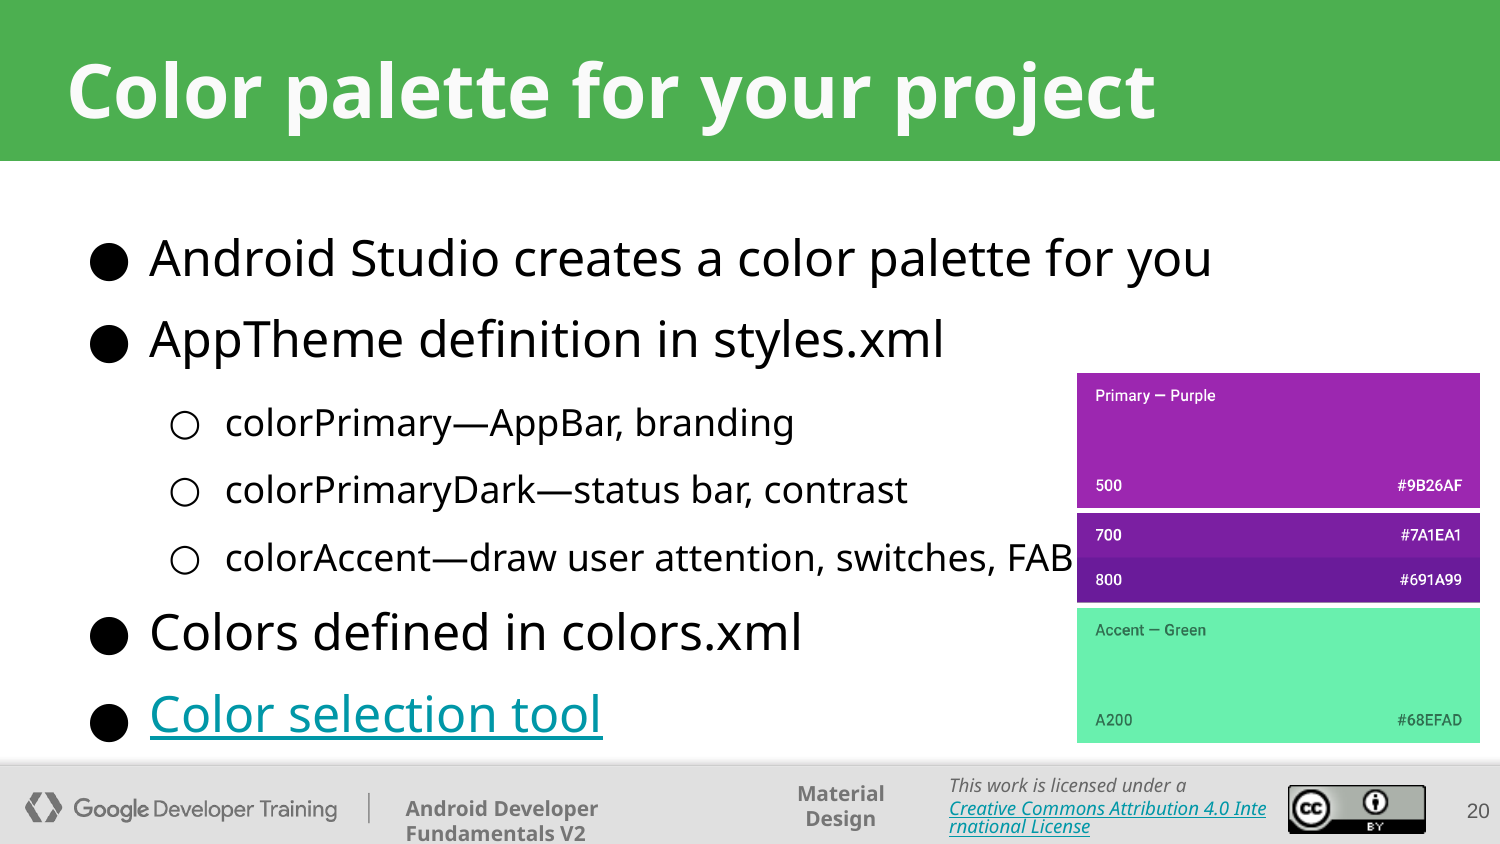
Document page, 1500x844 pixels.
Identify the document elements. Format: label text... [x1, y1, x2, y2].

picture [0, 161, 1500, 844]
title Color palette for your project [51, 28, 1449, 122]
slide_number ‹#› [1414, 777, 1500, 842]
list Android Studio creates a color palette for you AppTheme definition in styles.xml colorPrimary—AppBar, branding colorPrimaryDark—status bar, contrast colorAccent—draw user attention, switches, FAB Colors defined in colors.xml Color selection tool [59, 202, 1441, 743]
